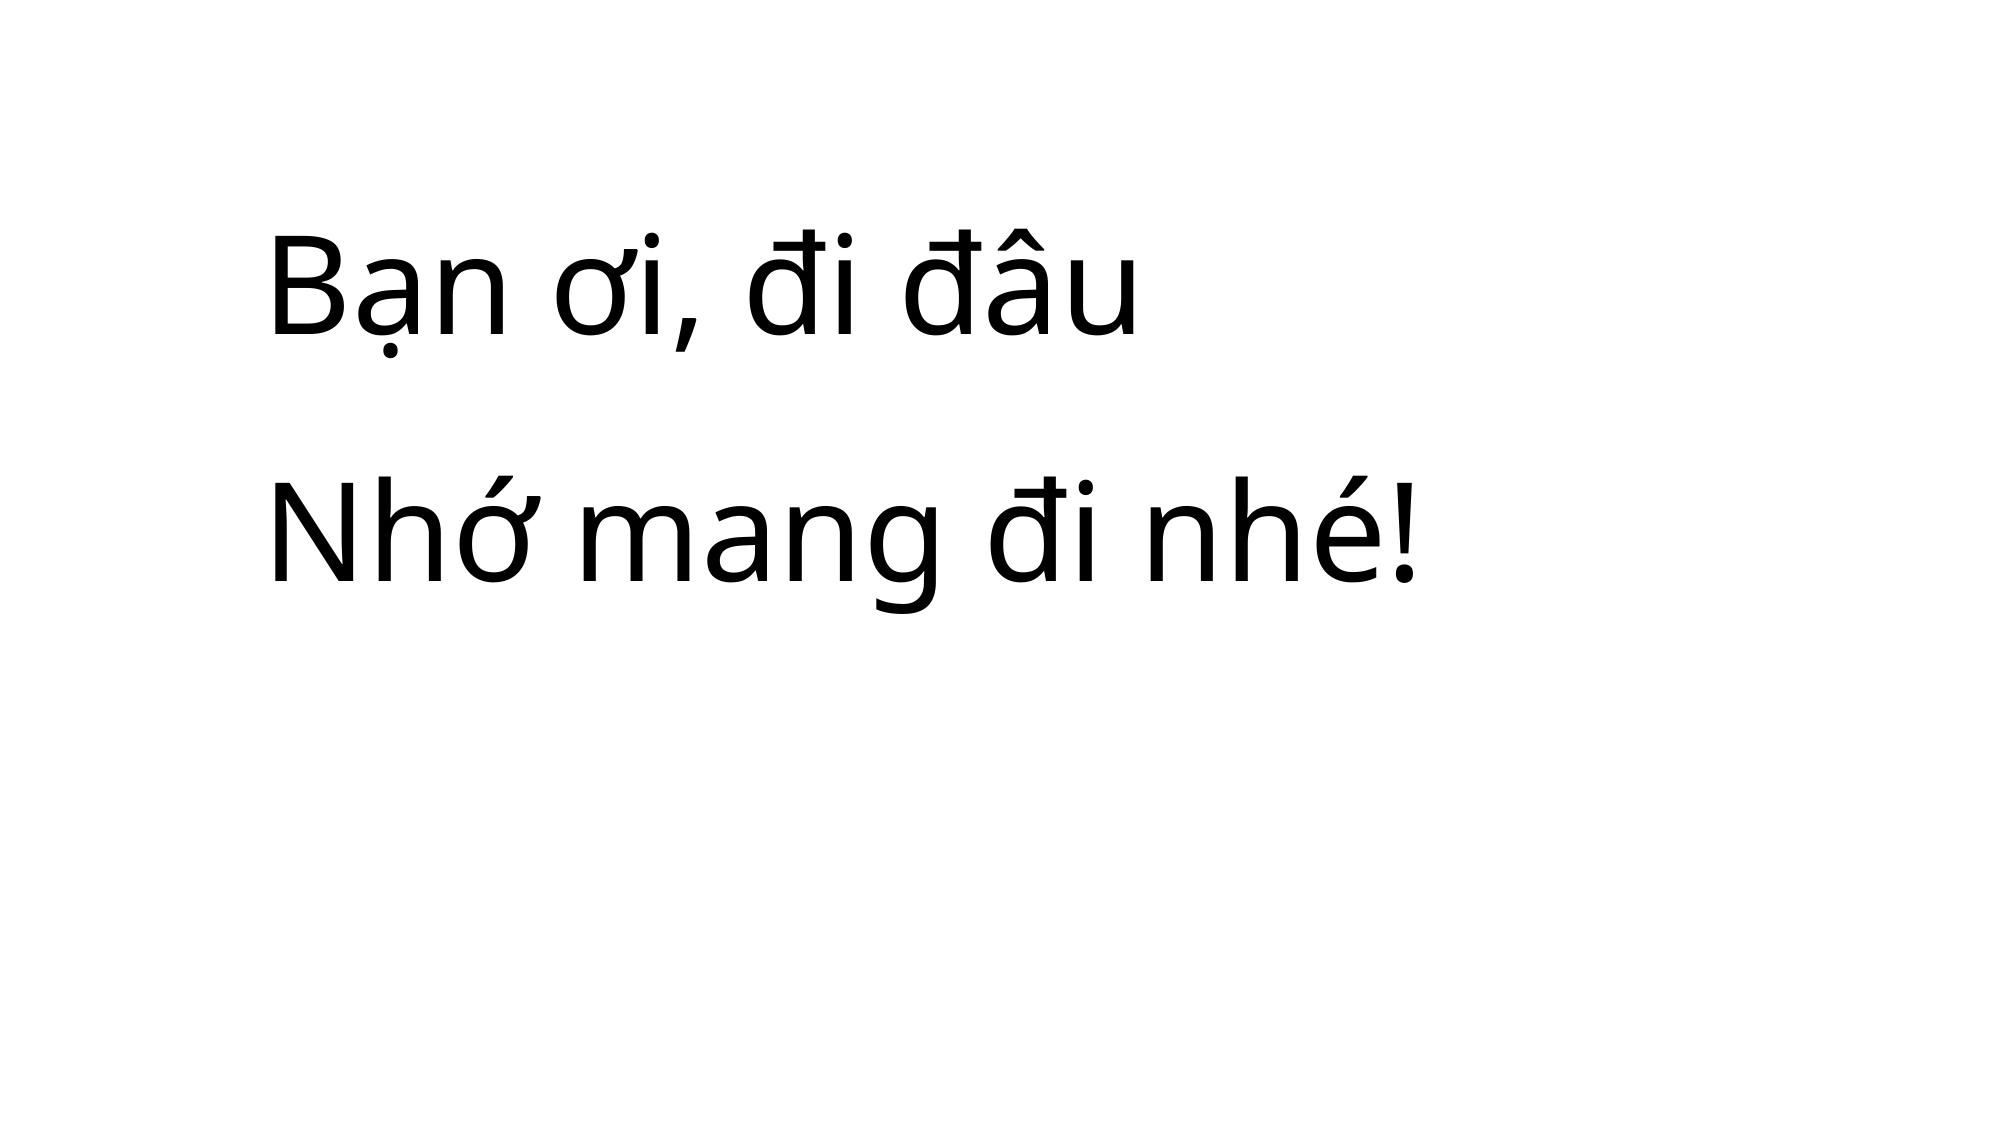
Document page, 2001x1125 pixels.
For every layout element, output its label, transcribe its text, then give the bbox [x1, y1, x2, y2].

text_box Bạn ơi, đi đâu Nhớ mang đi nhé! [248, 189, 1770, 617]
